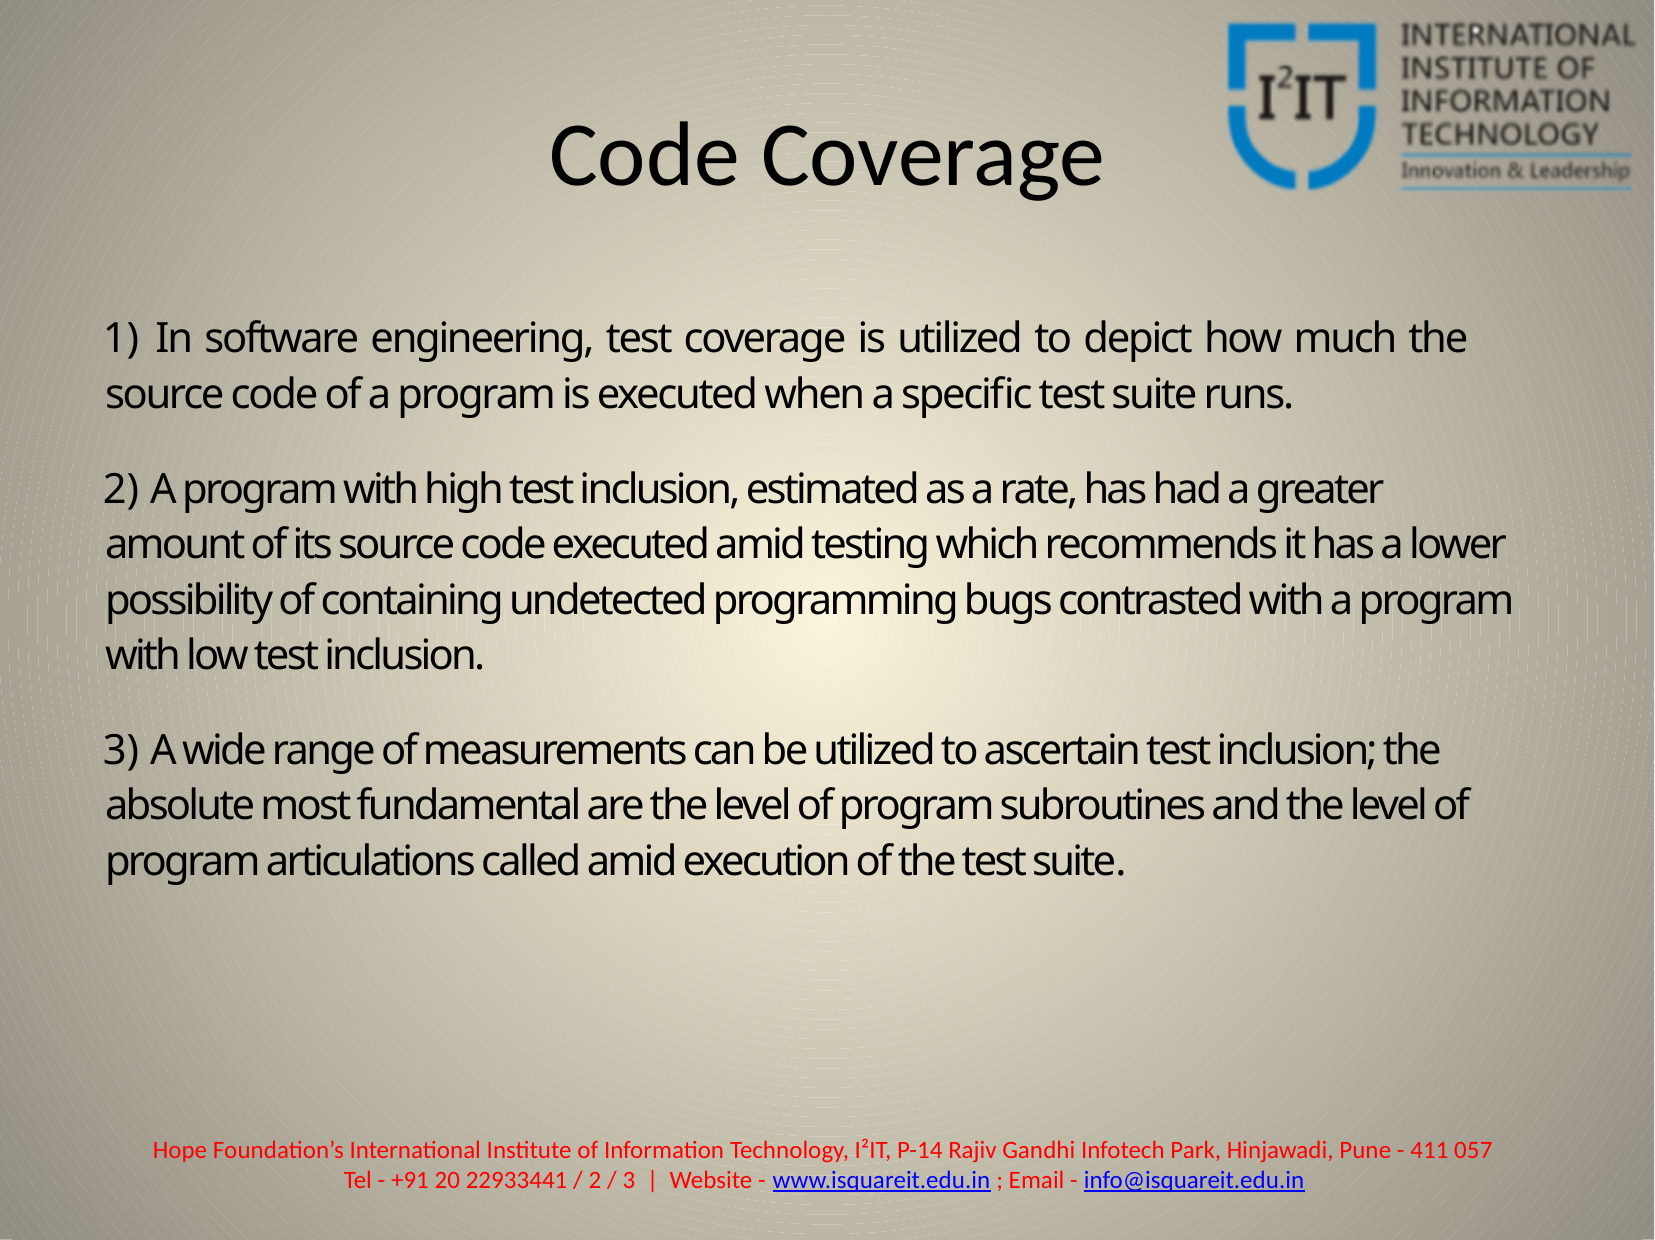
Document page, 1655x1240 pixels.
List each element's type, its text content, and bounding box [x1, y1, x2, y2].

text_box In software engineering, test coverage is utilized to depict how much the source code of a program is executed when a specific test suite runs. A program with high test inclusion, estimated as a rate, has had a greater amount of its source code executed amid testing which recommends it has a lower possibility of containing undetected programming bugs contrasted with a program with low test inclusion. A wide range of measurements can be utilized to ascertain test inclusion; the absolute most fundamental are the level of program subroutines and the level of program articulations called amid execution of the test suite. [102, 303, 1551, 884]
picture [1226, 19, 1640, 195]
title Code Coverage [503, 42, 1150, 253]
footer Hope Foundation’s International Institute of Information Technology, I²IT, P-14 Rajiv Gandhi Infotech Park, Hinjawadi, Pune - 411 057 Tel - +91 20 22933441 / 2 / 3 | Website - www.isquareit.edu.in ; Email - info@isquareit.edu.in [27, 1119, 1628, 1208]
